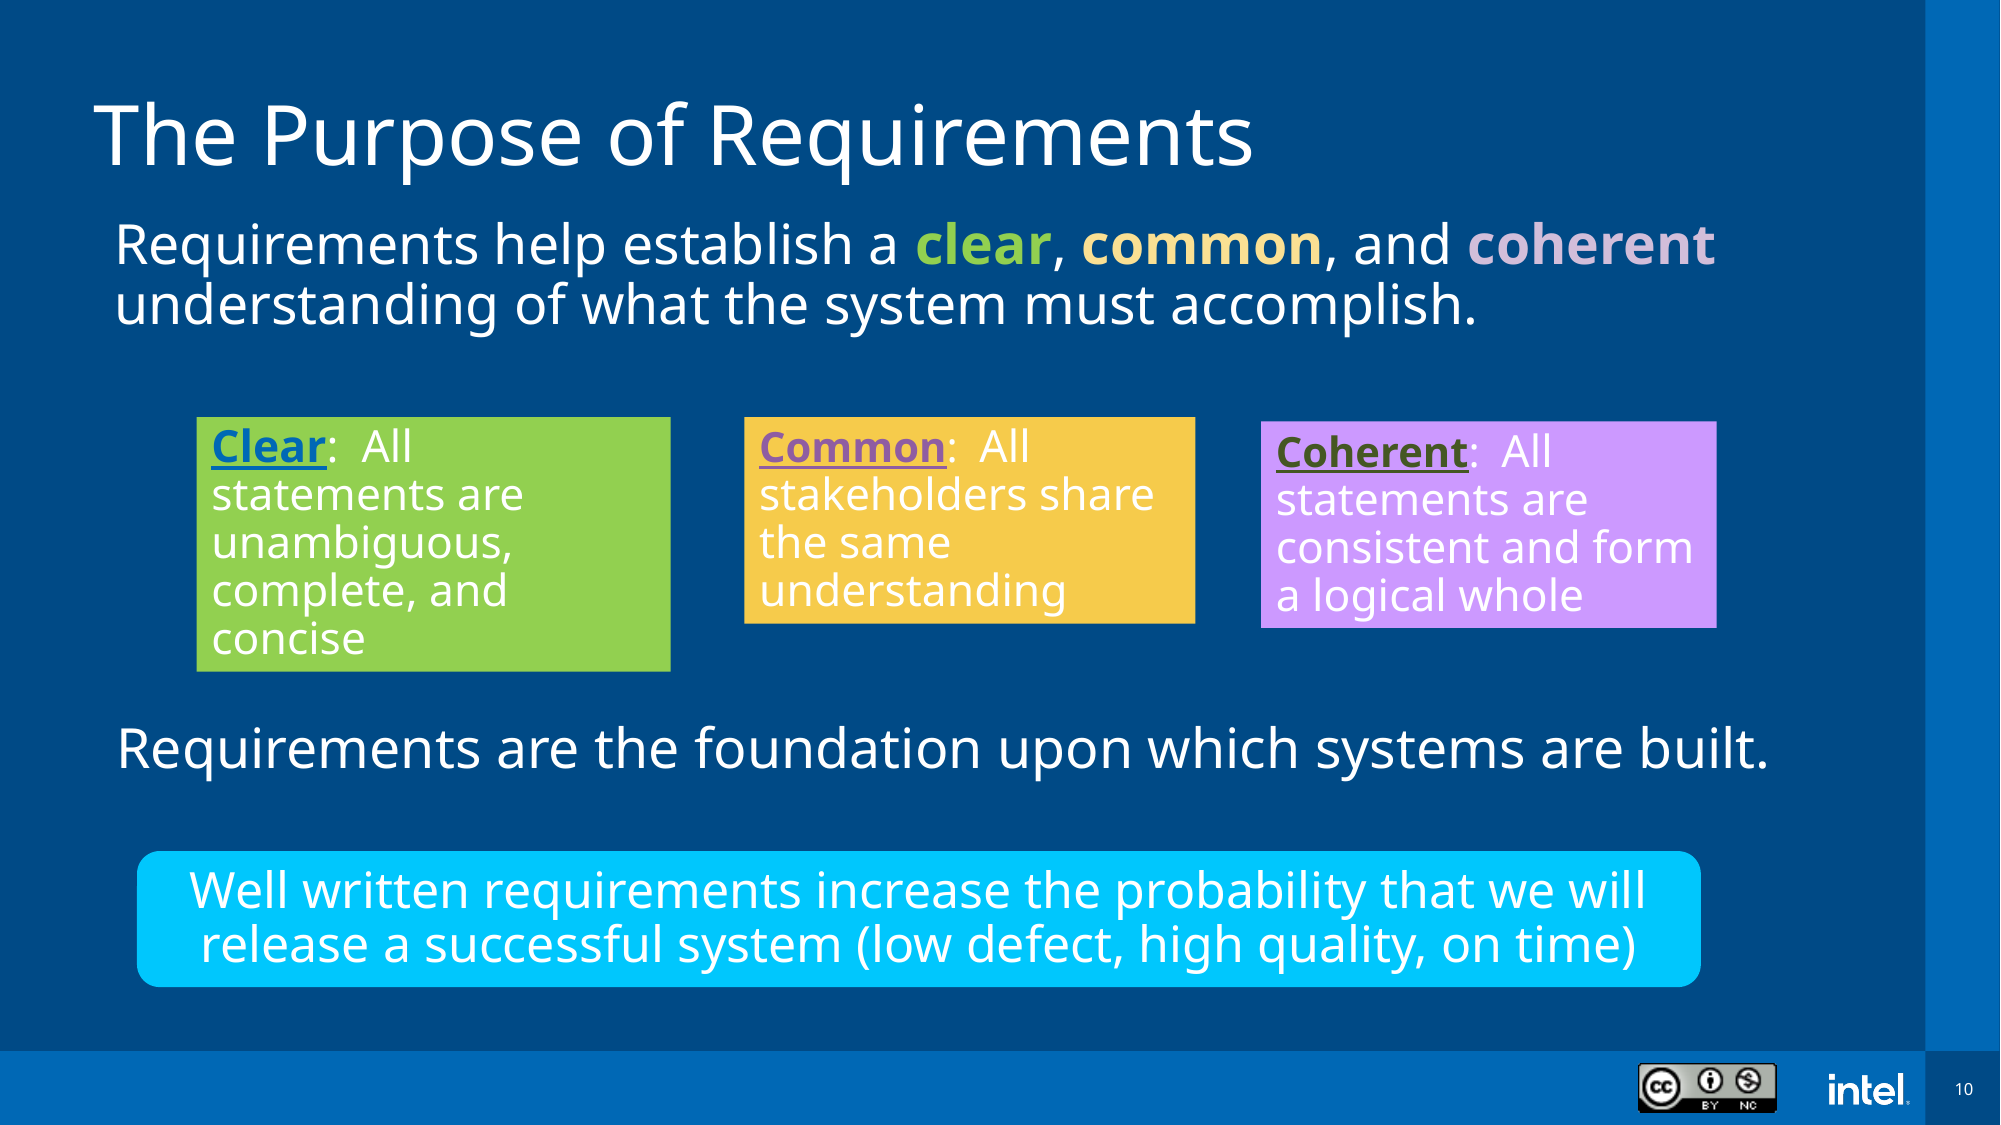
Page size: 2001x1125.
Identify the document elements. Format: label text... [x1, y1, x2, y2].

text_box Clear: All statements are unambiguous, complete, and concise [196, 417, 671, 672]
text_box Coherent: All statements are consistent and form a logical whole [1261, 421, 1717, 628]
text_box Well written requirements increase the probability that we will release a successful system (low defect, high quality, on time) [136, 851, 1701, 988]
text_box Requirements are the foundation upon which systems are built. [99, 713, 1790, 789]
title The Purpose of Requirements [93, 93, 1901, 251]
text_box Requirements help establish a clear, common, and coherent understanding of what the system must accomplish. [99, 209, 1827, 344]
text_box Common: All stakeholders share the same understanding [744, 417, 1196, 624]
picture [1638, 1063, 1777, 1113]
picture [1829, 1073, 1910, 1105]
